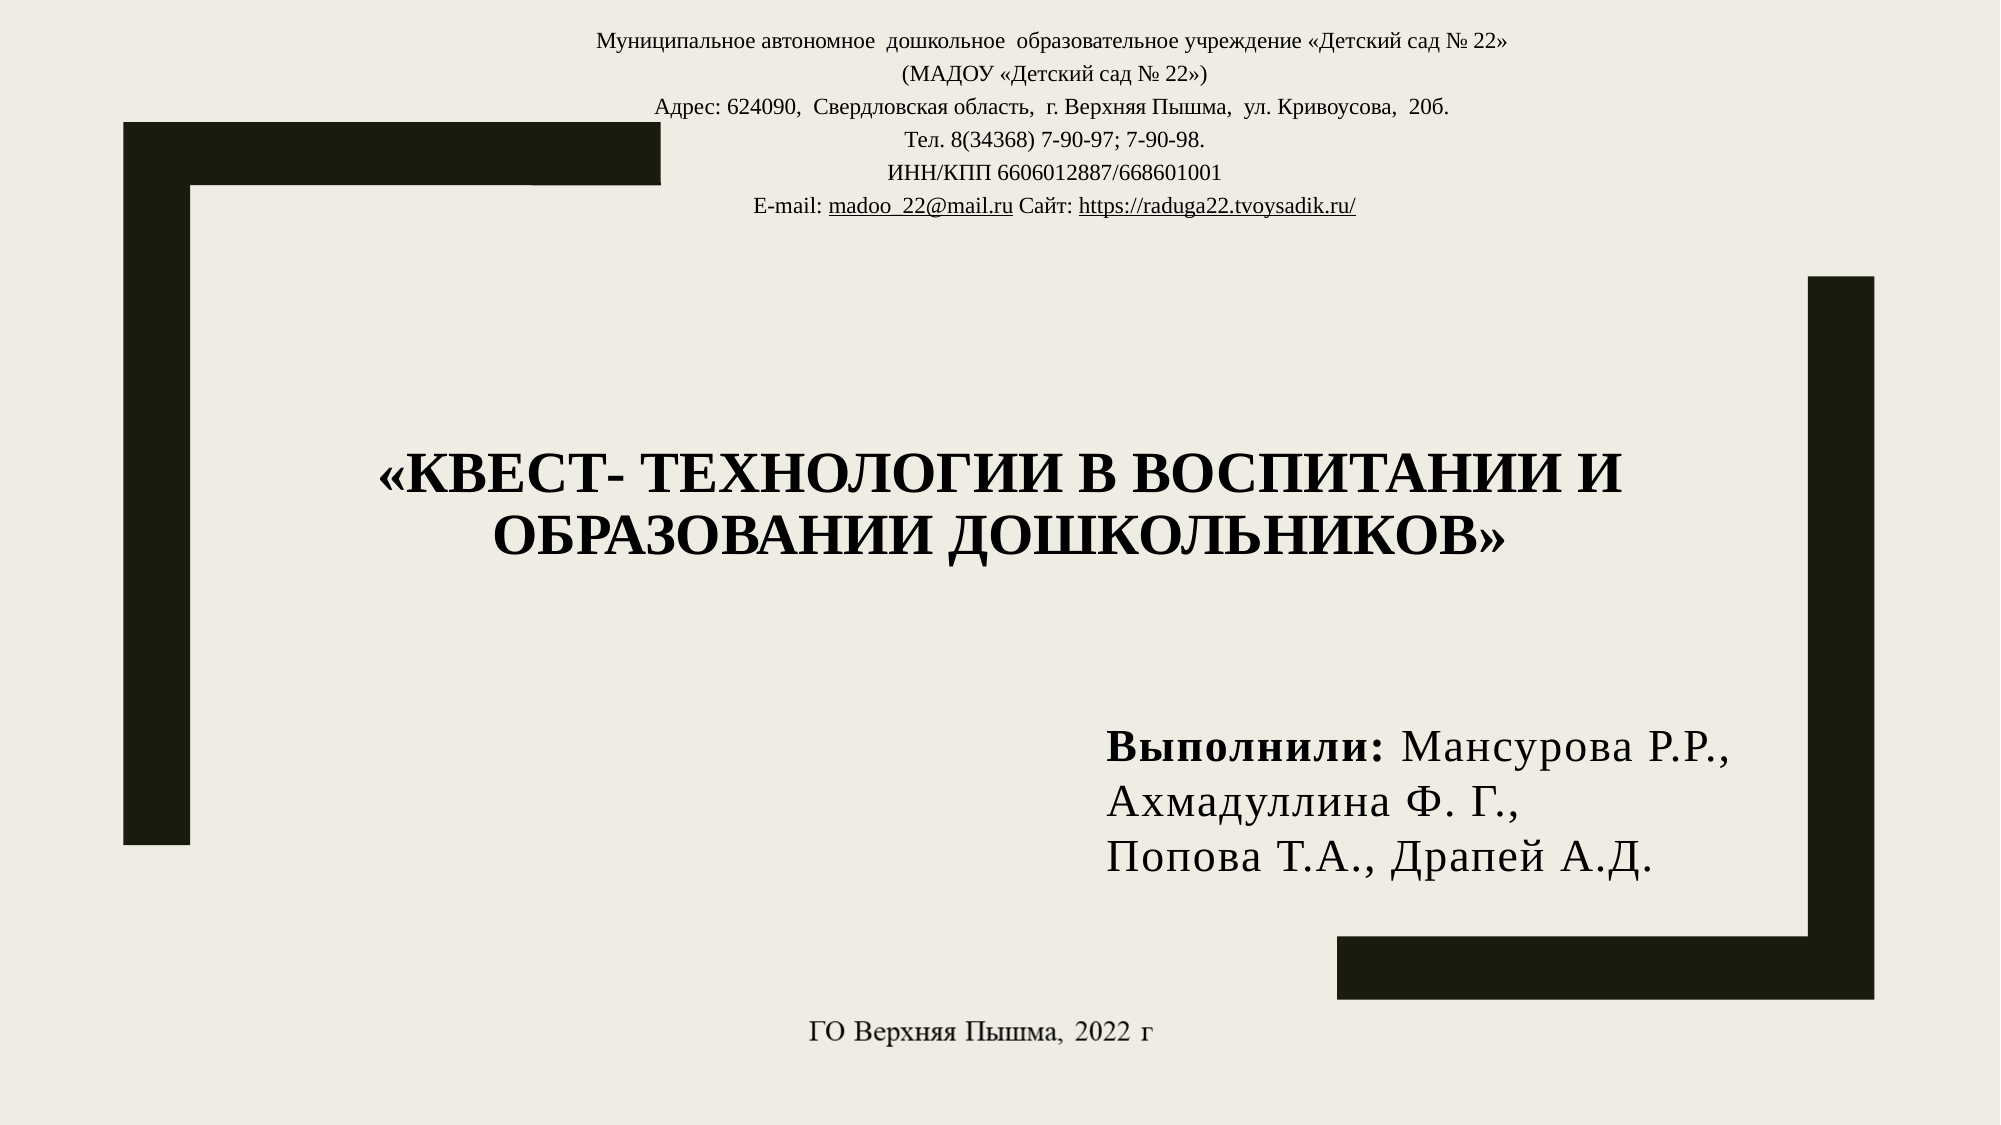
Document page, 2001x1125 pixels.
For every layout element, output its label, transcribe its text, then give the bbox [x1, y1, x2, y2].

subtitle Муниципальное автономное дошкольное образовательное учреждение «Детский сад № 22» (МАДОУ «Детский сад № 22») Адрес: 624090, Свердловская область, г. Верхняя Пышма, ул. Кривоусова, 20б. Тел. 8(34368) 7-90-97; 7-90-98. ИНН/КПП 6606012887/668601001 E-mail: madoo_22@mail.ru Сайт: https://raduga22.tvoysadik.ru/ [494, 12, 1616, 227]
picture [791, 1003, 1171, 1066]
title «Квест- технологии в воспитании и образовании дошкольников» [285, 370, 1715, 755]
text_box Выполнили: Мансурова Р.Р., Ахмадуллина Ф. Г., Попова Т.А., Драпей А.Д. [1091, 707, 1815, 888]
